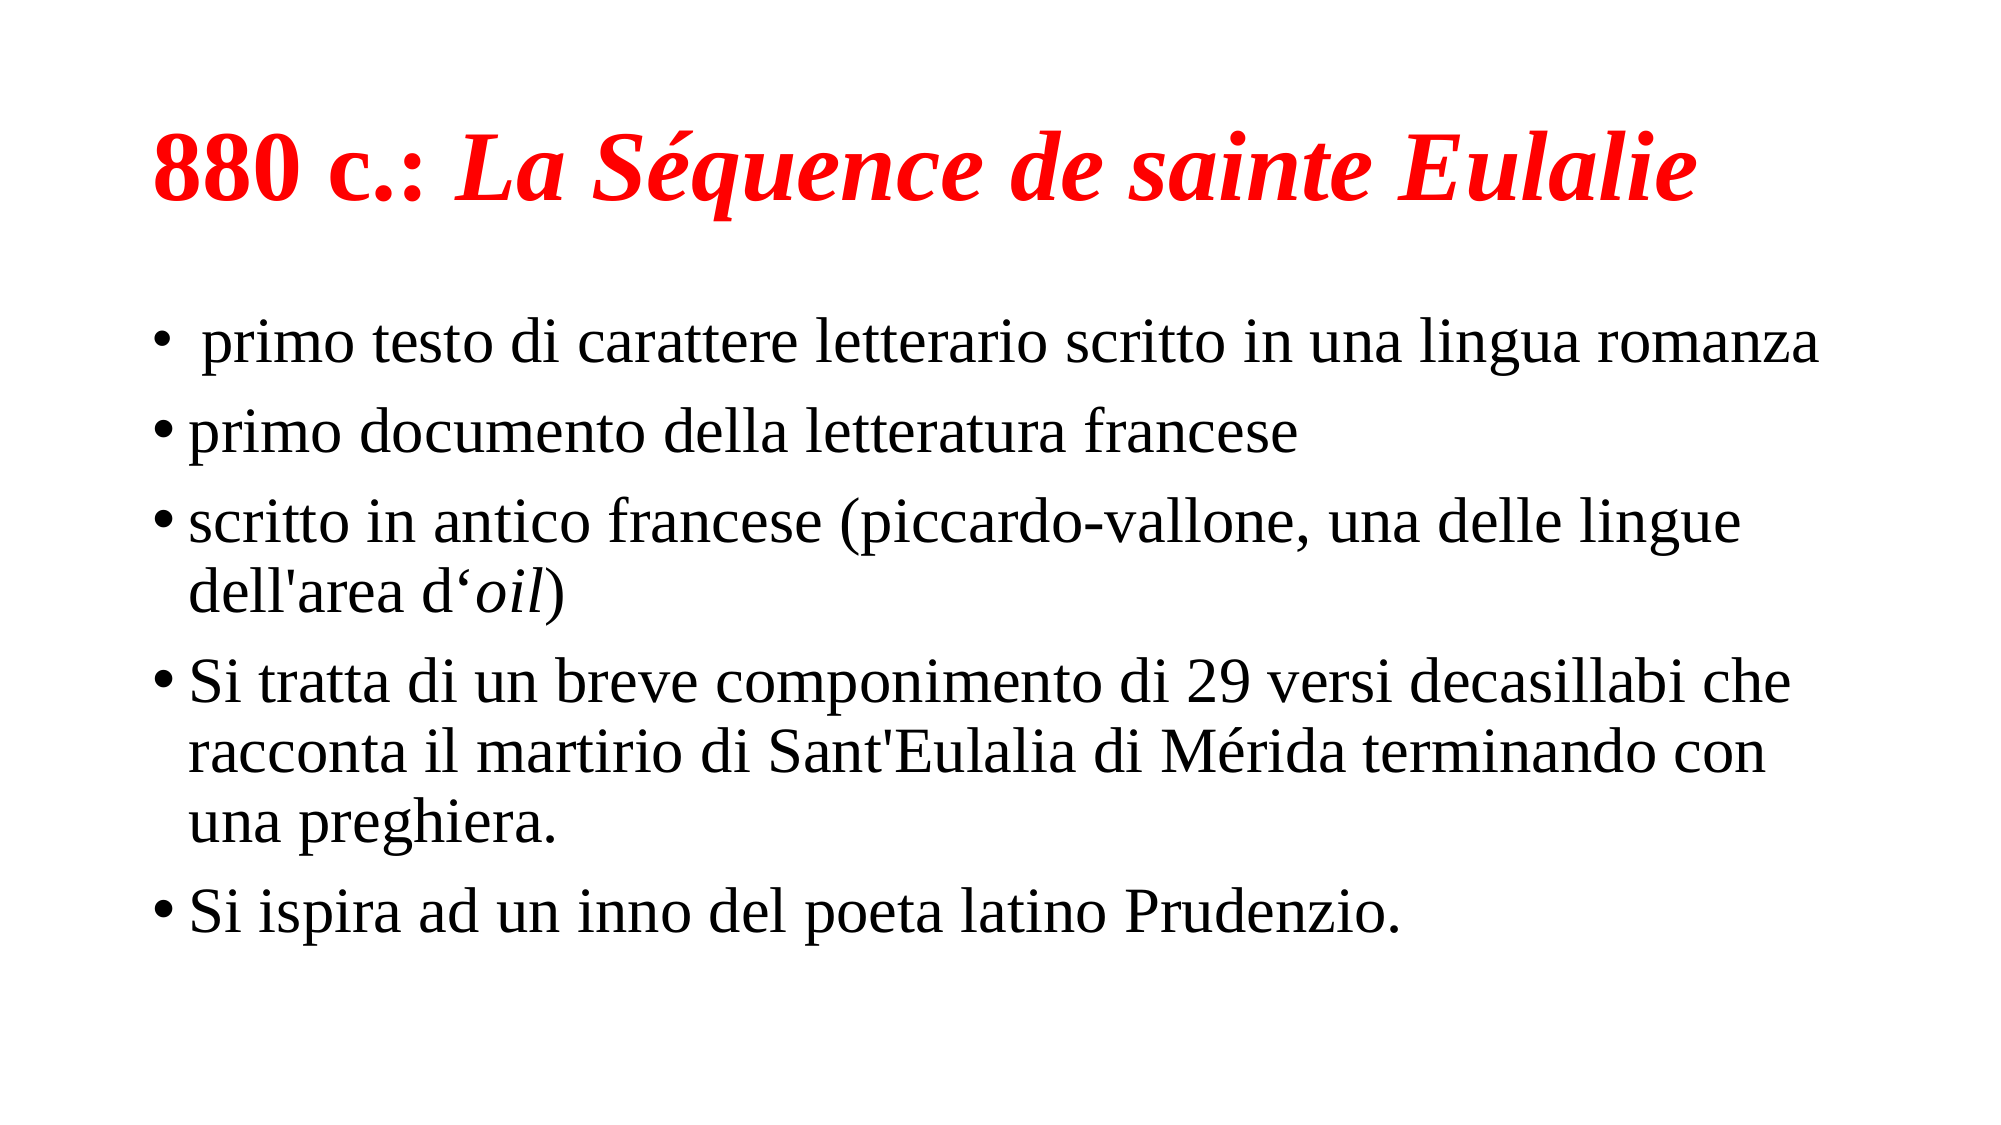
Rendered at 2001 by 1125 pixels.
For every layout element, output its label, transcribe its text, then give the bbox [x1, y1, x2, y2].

list primo testo di carattere letterario scritto in una lingua romanza primo documento della letteratura francese scritto in antico francese (piccardo-vallone, una delle lingue dell'area d‘oil) Si tratta di un breve componimento di 29 versi decasillabi che racconta il martirio di Sant'Eulalia di Mérida terminando con una preghiera. Si ispira ad un inno del poeta latino Prudenzio. [137, 299, 1863, 1014]
title 880 c.: La Séquence de sainte Eulalie [137, 59, 1863, 278]
